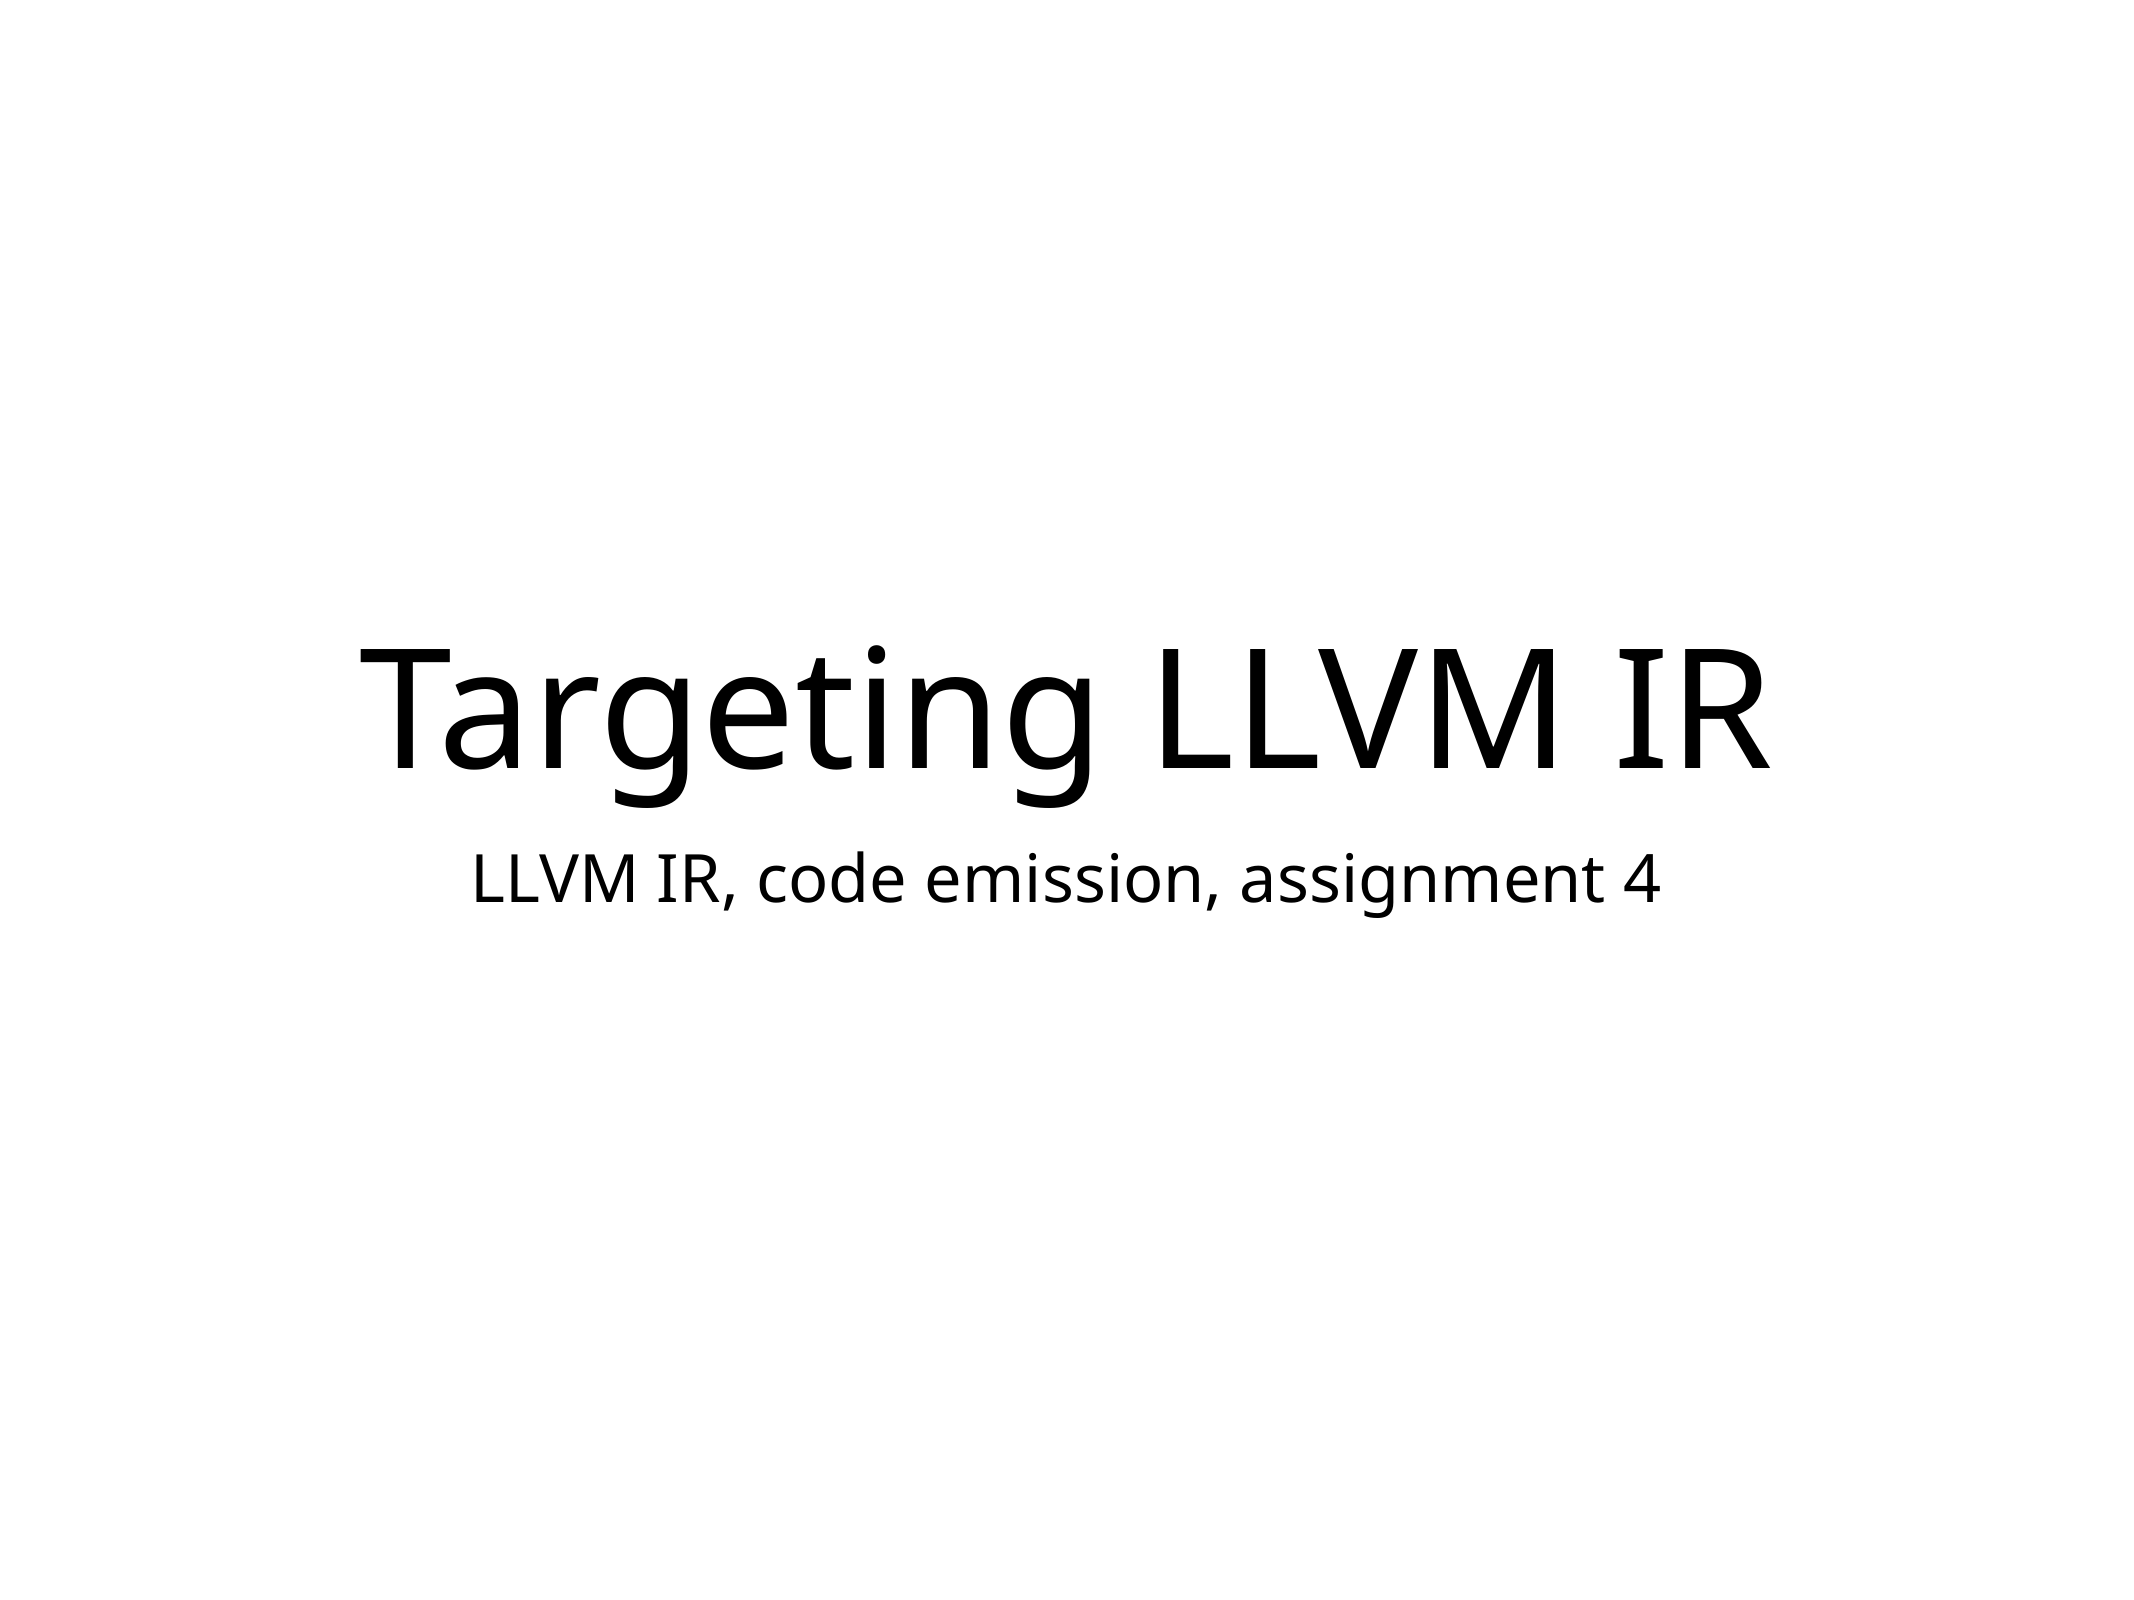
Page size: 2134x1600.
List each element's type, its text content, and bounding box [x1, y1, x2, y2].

subtitle LLVM IR, code emission, assignment 4 [207, 826, 1926, 1013]
title Targeting LLVM IR [207, 268, 1926, 811]
